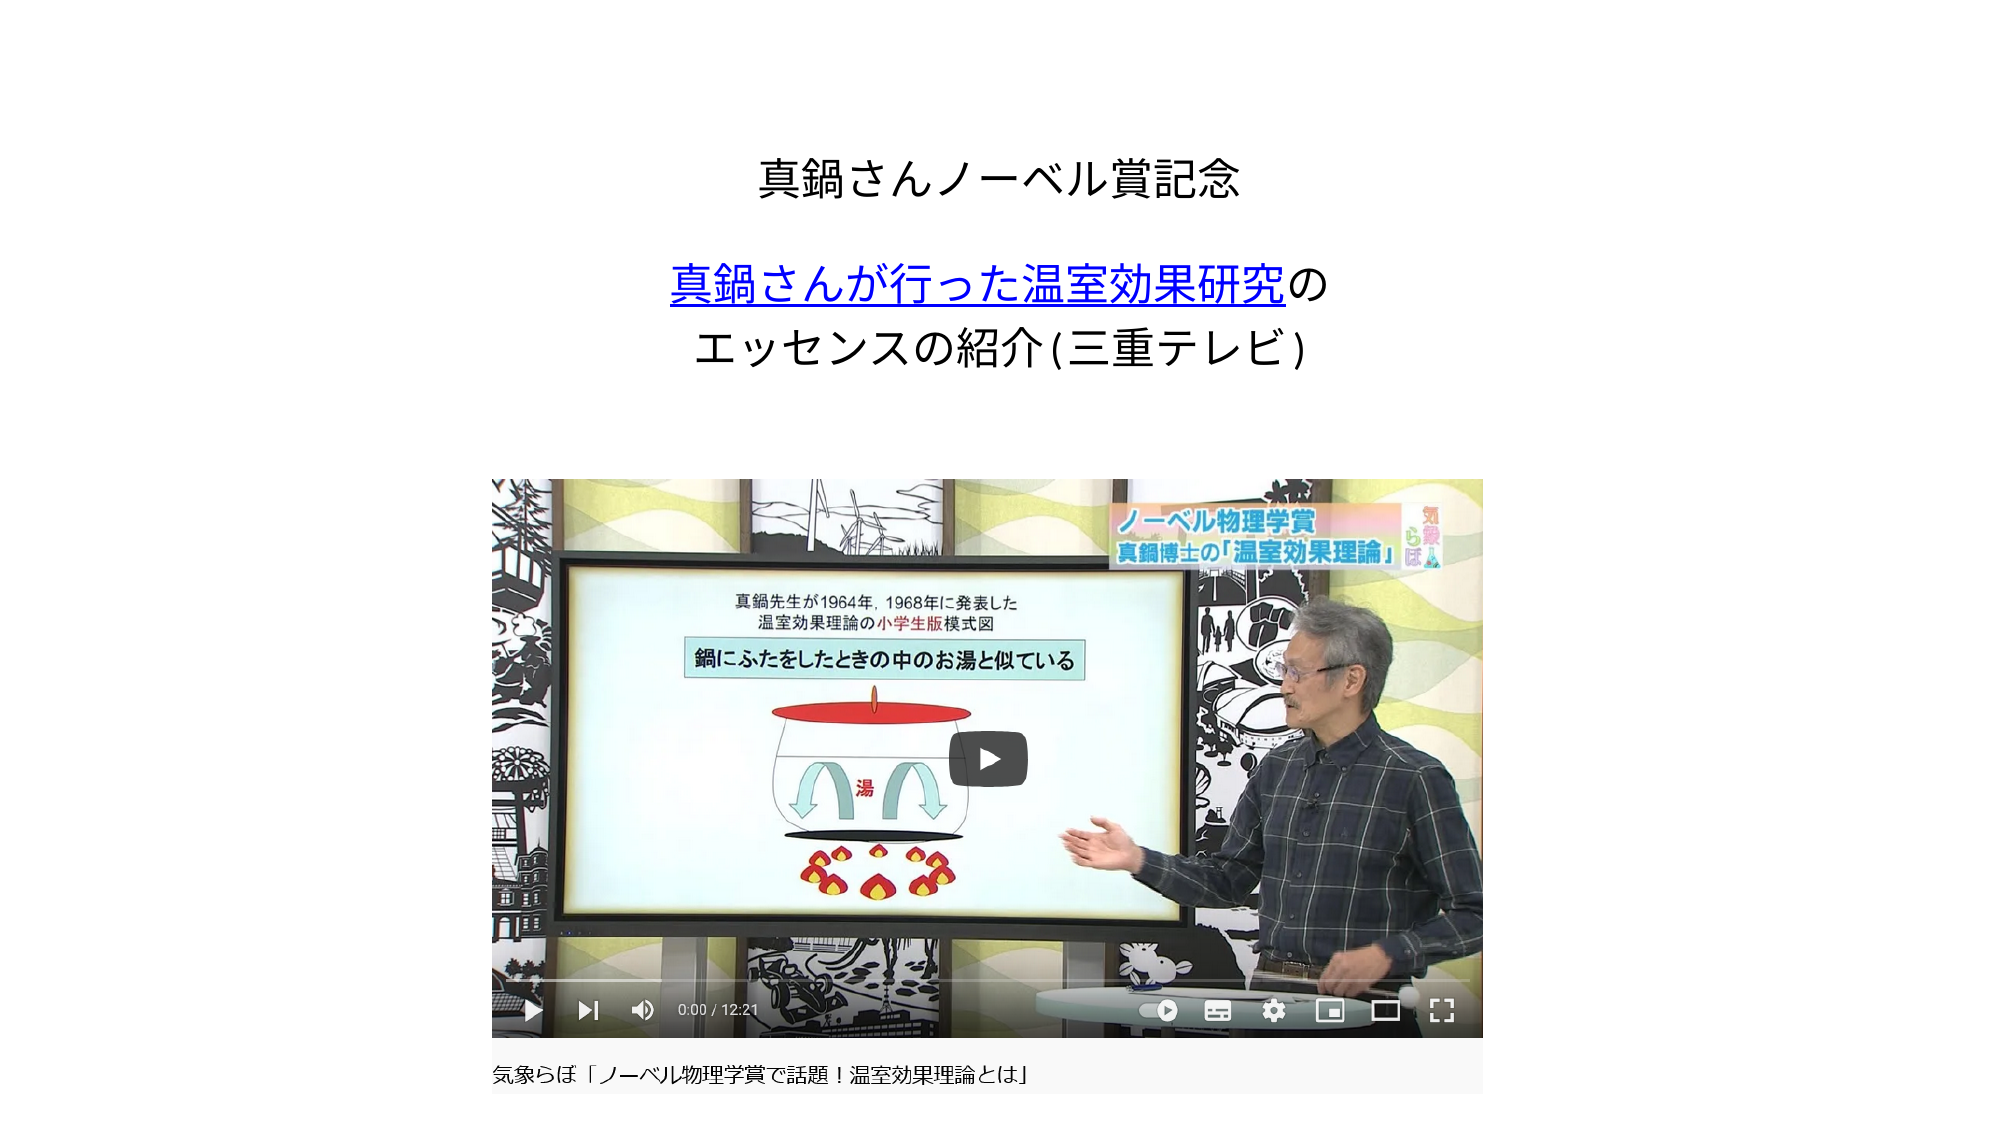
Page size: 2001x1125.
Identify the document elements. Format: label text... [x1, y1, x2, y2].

picture [491, 479, 1483, 1094]
title 真鍋さんノーベル賞記念 真鍋さんが行った温室効果研究の エッセンスの紹介(三重テレビ) [150, 141, 1850, 383]
